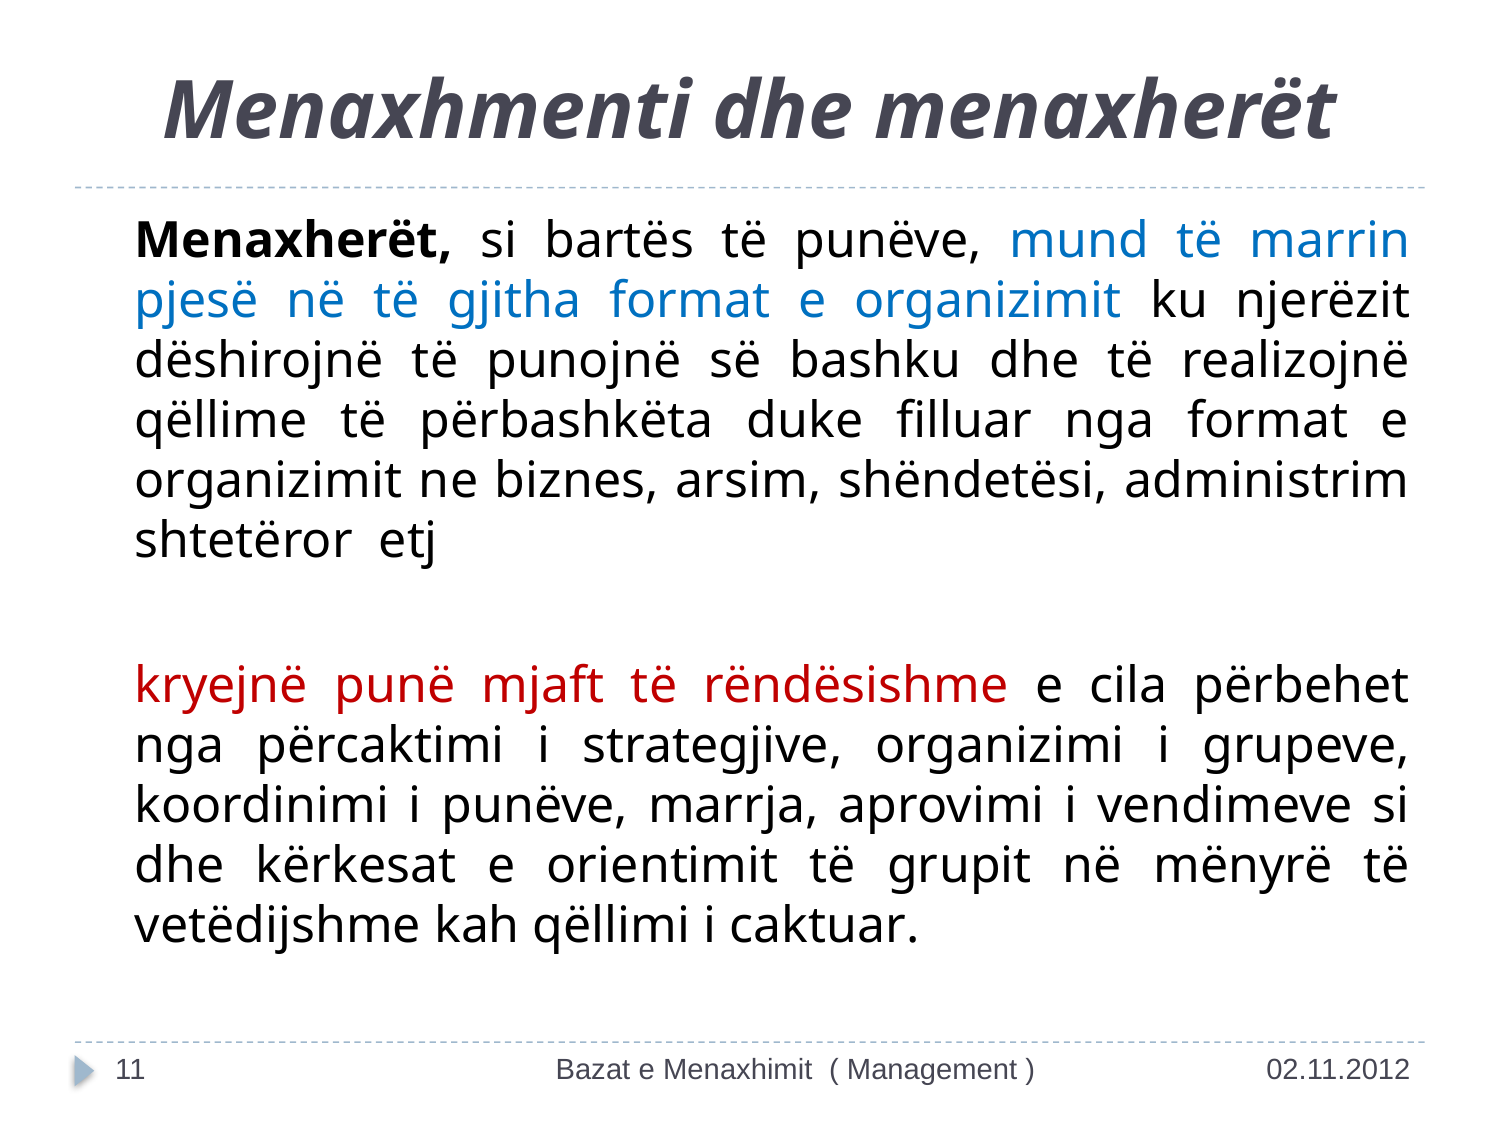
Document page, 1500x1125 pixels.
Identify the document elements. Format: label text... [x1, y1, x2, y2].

list Menaxherët, si bartës të punëve, mund të marrin pjesë në të gjitha format e organizimit ku njerëzit dëshirojnë të punojnë së bashku dhe të realizojnë qëllime të përbashkëta duke filluar nga format e organizimit ne biznes, arsim, shëndetësi, administrim shtetëror etj kryejnë punë mjaft të rëndësishme e cila përbehet nga përcaktimi i strategjive, organizimi i grupeve, koordinimi i punëve, marrja, aprovimi i vendimeve si dhe kërkesat e orientimit të grupit në mënyrë të vetëdijshme kah qëllimi i caktuar. [75, 200, 1425, 1038]
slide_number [1051, 1042, 1426, 1103]
slide_number 11 [100, 1042, 426, 1103]
footer Bazat e Menaxhimit ( Management ) [475, 1042, 1051, 1103]
title Menaxhmenti dhe menaxherët [75, 50, 1425, 163]
